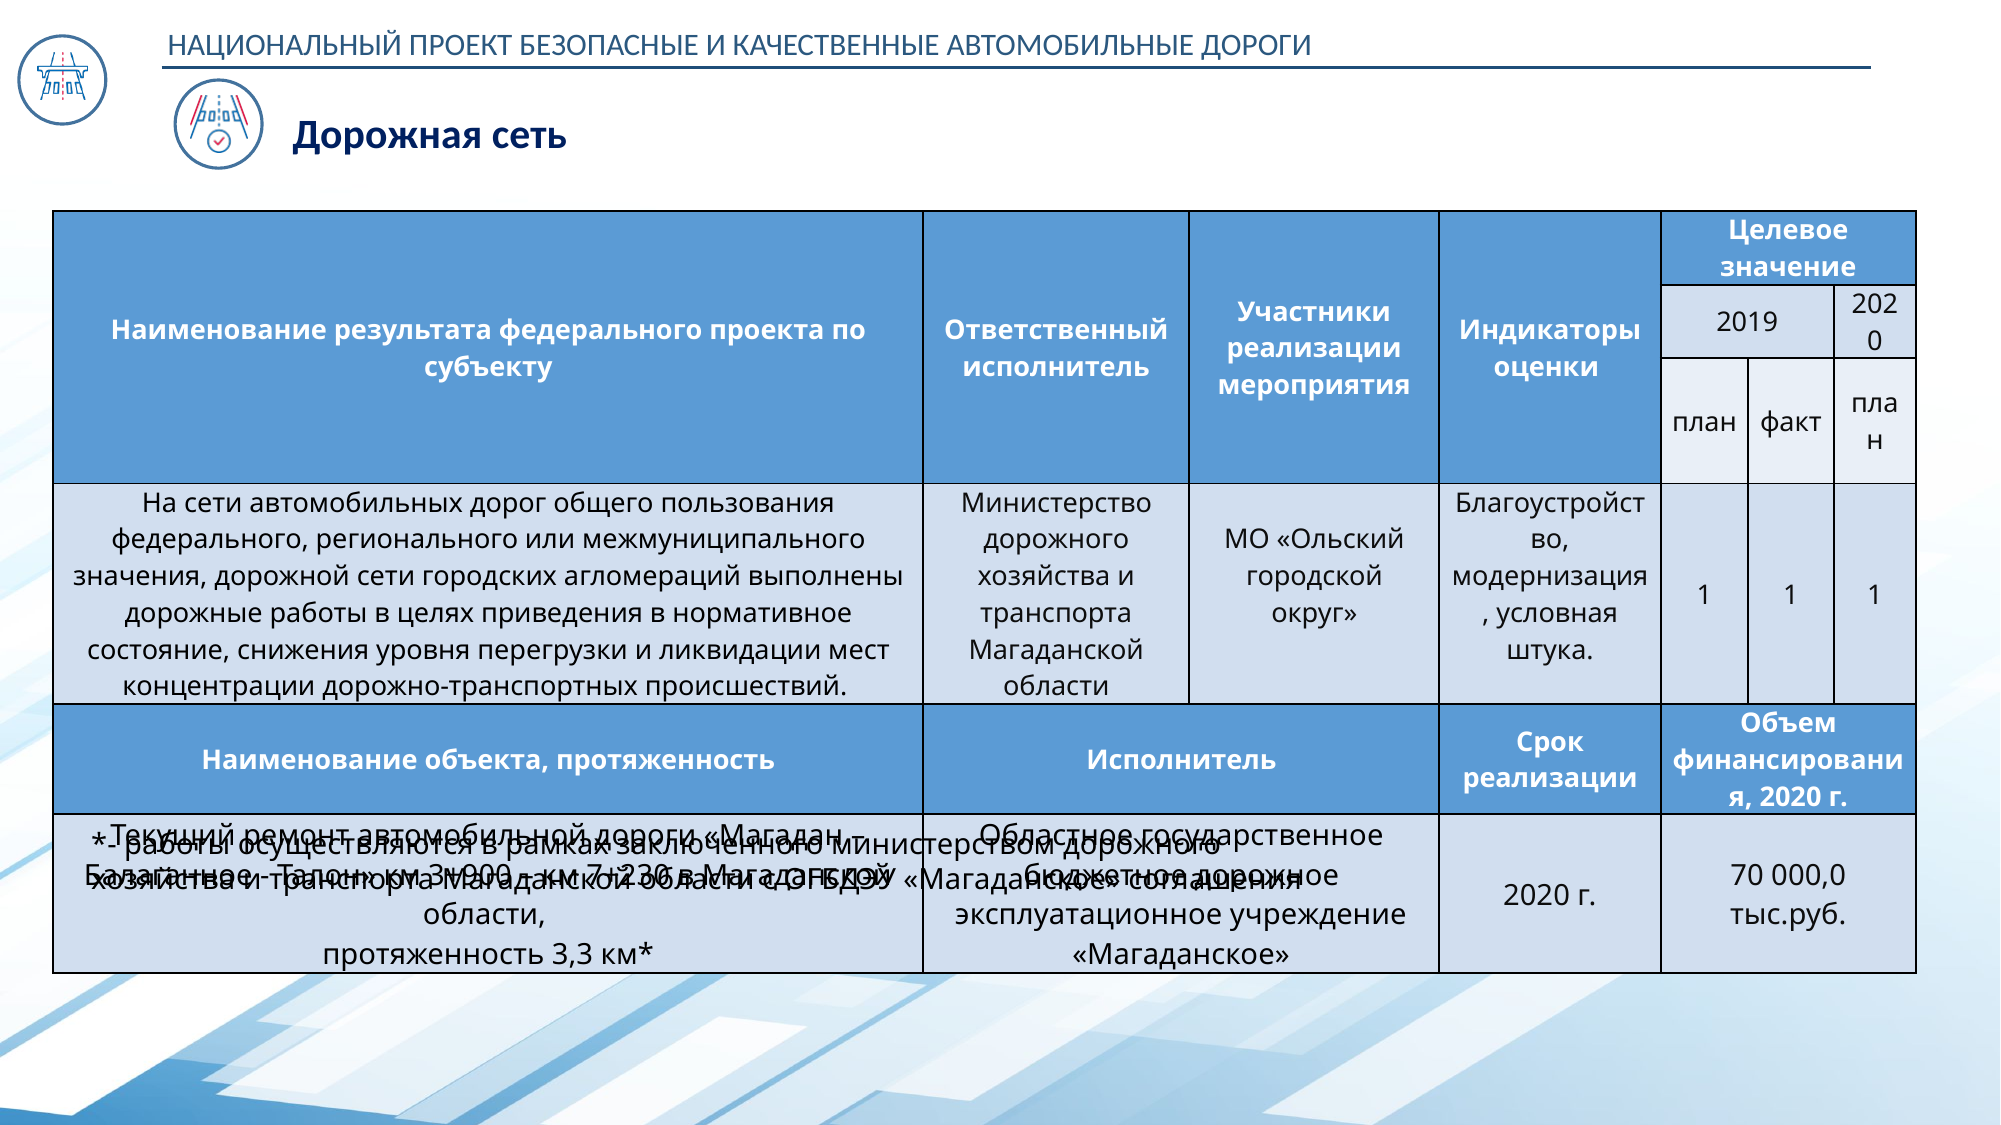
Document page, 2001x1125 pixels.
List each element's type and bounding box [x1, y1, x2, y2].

table_cell [1749, 359, 1833, 483]
table_cell [1662, 705, 1915, 813]
table_cell [1662, 815, 1915, 972]
table_cell [1440, 705, 1660, 813]
table_header [1190, 212, 1438, 483]
table_header [1662, 212, 1915, 284]
text_box [17, 34, 107, 126]
table_cell [1835, 484, 1915, 703]
text_box [152, 21, 1955, 170]
table_cell [1749, 484, 1833, 703]
table_cell [924, 815, 1438, 972]
table_cell [54, 705, 922, 813]
table_cell [1190, 484, 1438, 703]
table_cell [54, 484, 922, 703]
table_header [1440, 212, 1660, 483]
table_cell [54, 815, 922, 972]
table_cell [1835, 286, 1915, 357]
table_cell [1440, 815, 1660, 972]
table_header [54, 212, 922, 483]
table_header [924, 212, 1188, 483]
table_cell [1662, 359, 1747, 483]
table_cell [1662, 484, 1747, 703]
table_cell [924, 705, 1438, 813]
text_box [277, 86, 1825, 167]
table_cell [1835, 359, 1915, 483]
table_cell [924, 484, 1188, 703]
table_cell [1662, 286, 1833, 357]
table_cell [1440, 484, 1660, 703]
text_box [76, 817, 1336, 903]
picture [0, 0, 2001, 1125]
